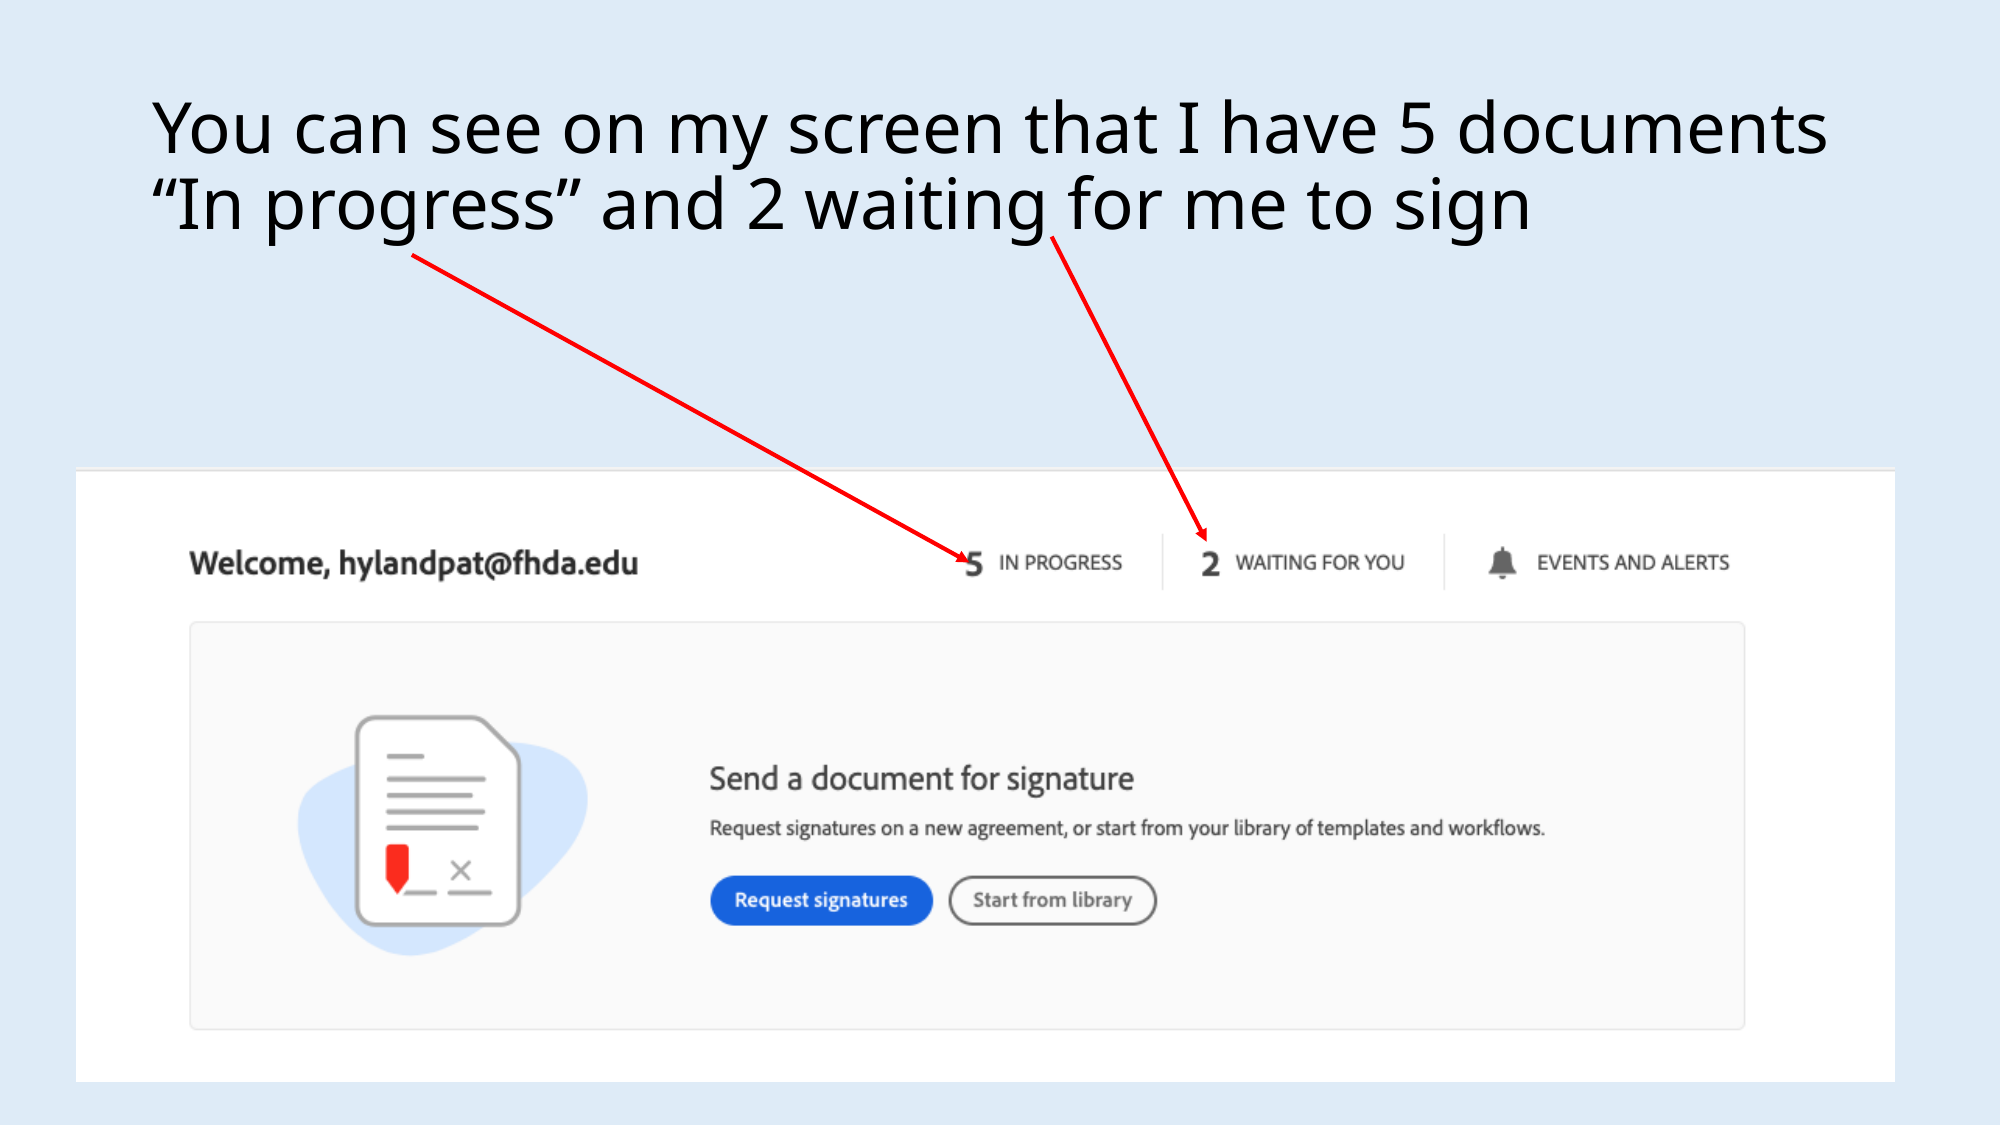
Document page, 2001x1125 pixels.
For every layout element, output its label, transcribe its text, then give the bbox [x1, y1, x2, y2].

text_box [411, 254, 970, 563]
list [76, 467, 1895, 1082]
title You can see on my screen that I have 5 documents “In progress” and 2 waiting for me to sign [137, 59, 1863, 278]
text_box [1051, 236, 1207, 542]
